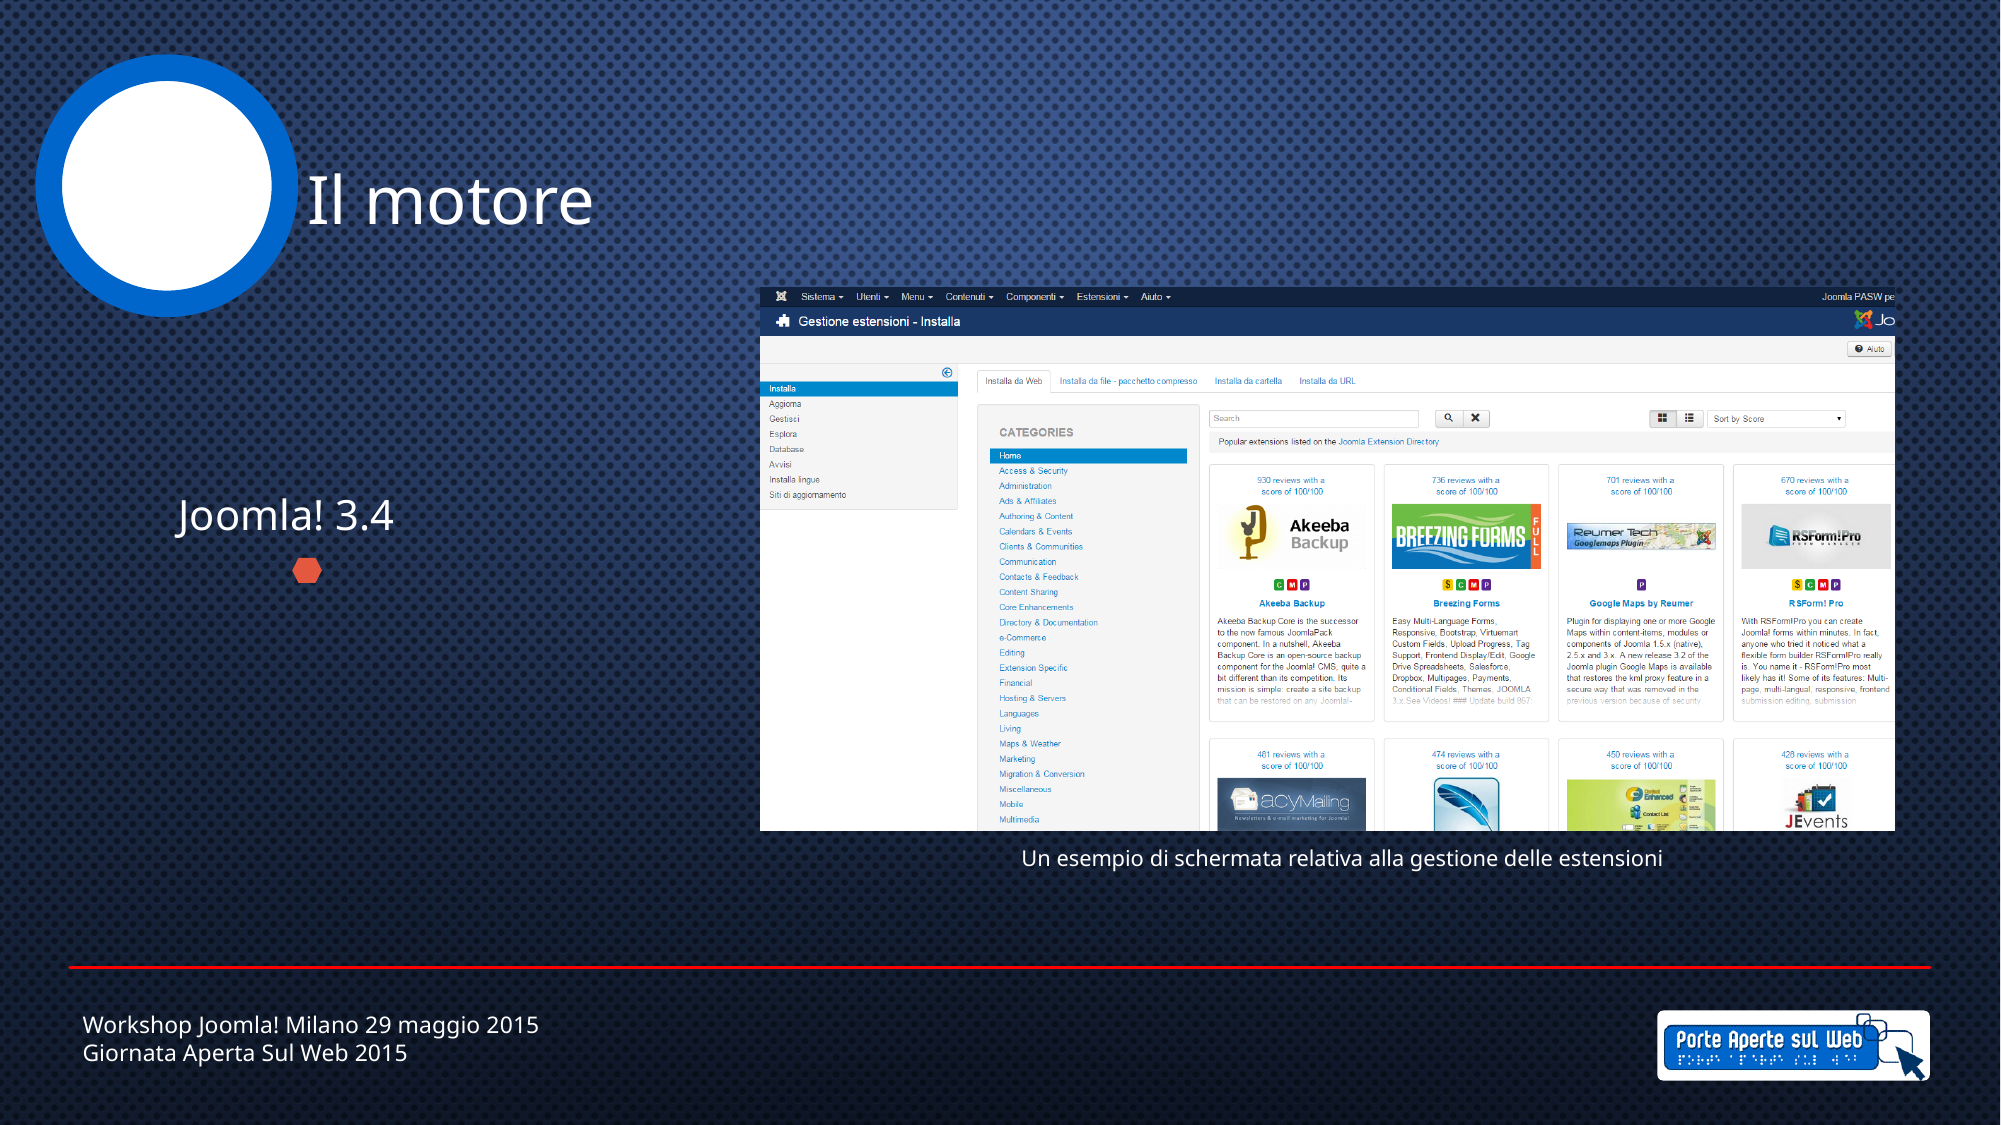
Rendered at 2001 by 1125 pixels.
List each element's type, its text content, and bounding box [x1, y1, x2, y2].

text_box 4 [47, 66, 287, 306]
text_box Un esempio di schermata relativa alla gestione delle estensioni [931, 837, 1754, 879]
picture [778, 386, 790, 391]
text_box Workshop Joomla! Milano 29 maggio 2015 Giornata Aperta Sul Web 2015 [67, 1003, 571, 1074]
text_box Il motore [292, 150, 1012, 246]
text_box Joomla! 3.4 [69, 481, 515, 546]
text_box [290, 556, 324, 585]
picture [1656, 1010, 1931, 1081]
picture [760, 287, 1896, 831]
